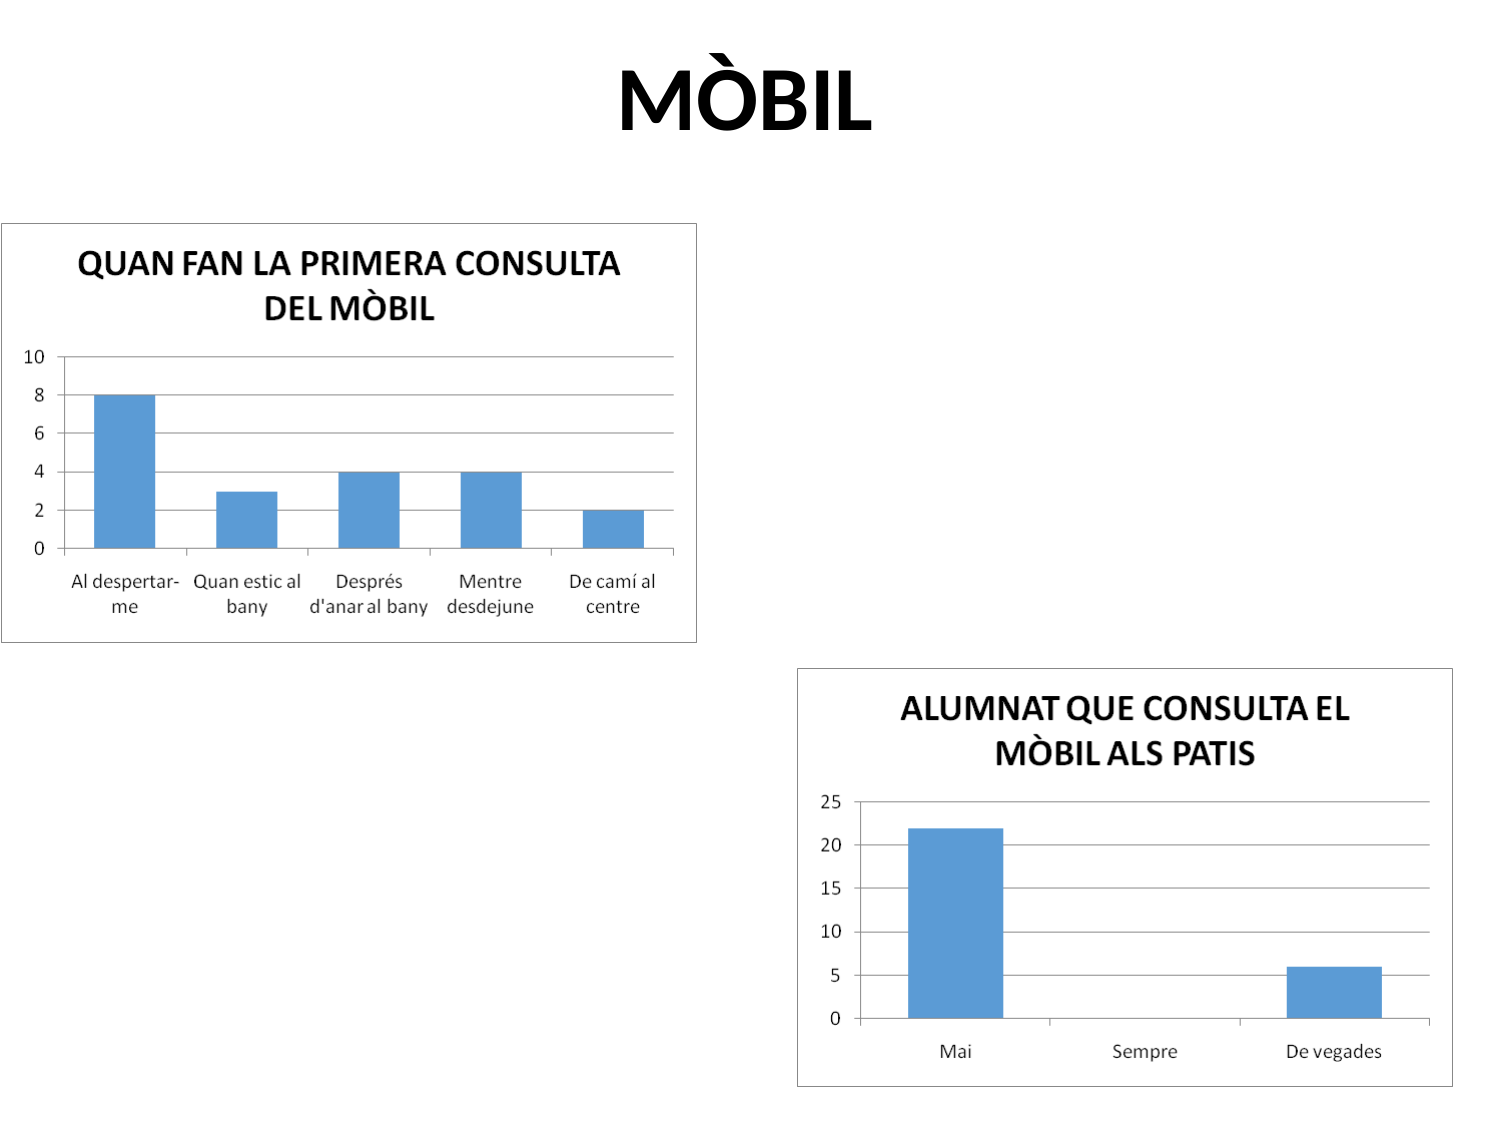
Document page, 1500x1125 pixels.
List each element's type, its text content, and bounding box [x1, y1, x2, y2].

picture [0, 222, 698, 644]
text_box MÒBIL [70, 0, 1421, 188]
picture [796, 667, 1455, 1089]
